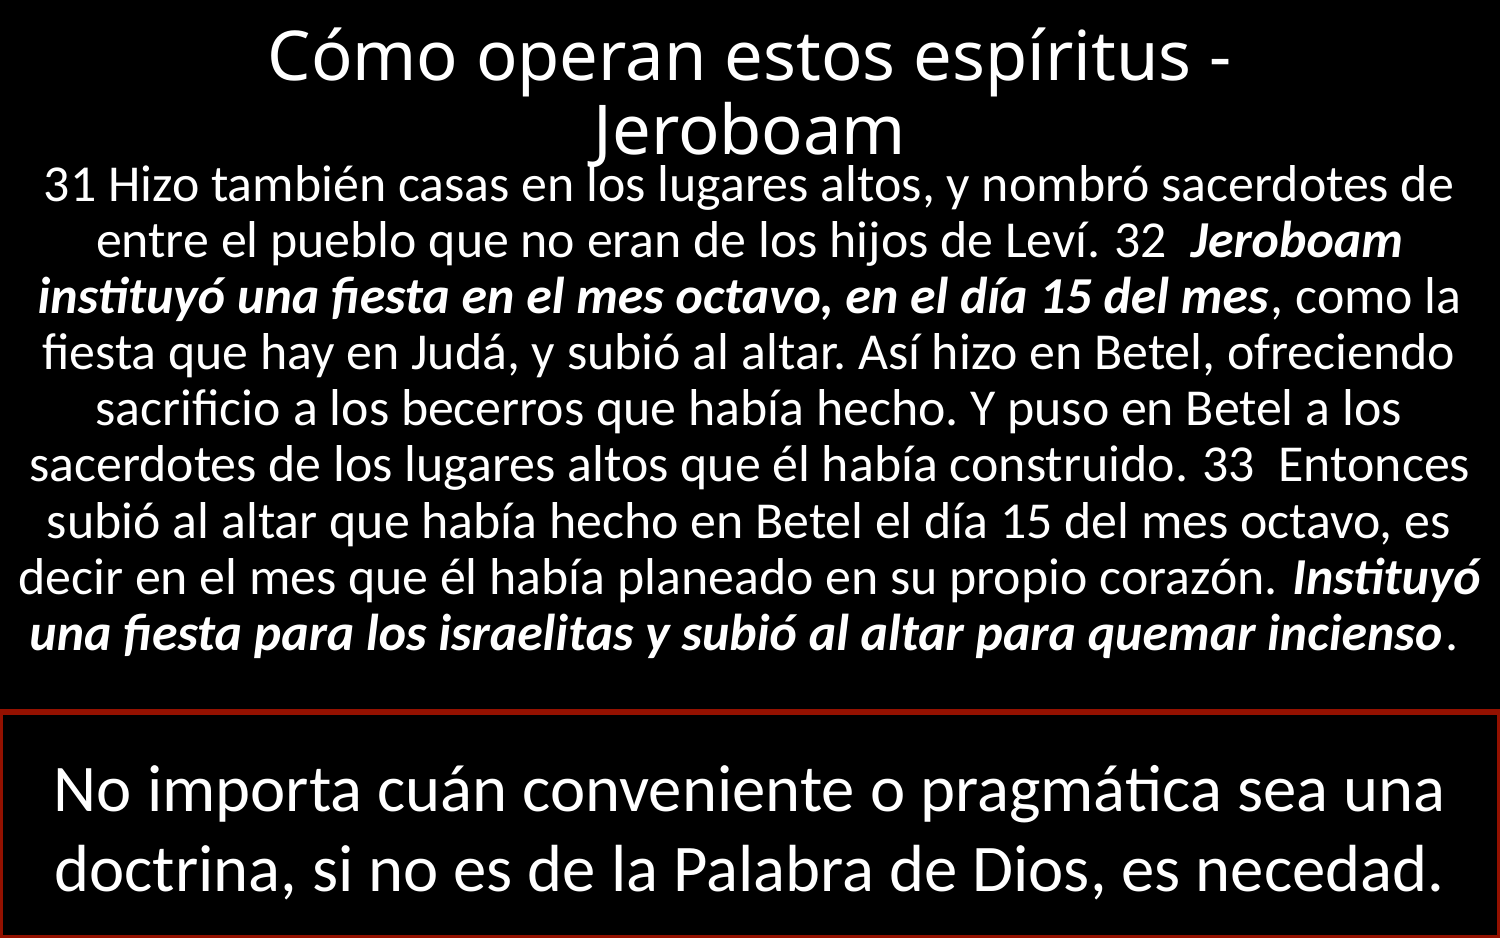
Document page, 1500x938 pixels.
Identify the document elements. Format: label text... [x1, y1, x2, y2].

text_box No importa cuán conveniente o pragmática sea una doctrina, si no es de la Palabra de Dios, es necedad. [0, 712, 1500, 938]
title Cómo operan estos espíritus - Jeroboam [103, 18, 1397, 148]
list 31 Hizo también casas en los lugares altos, y nombró sacerdotes de entre el pueblo que no eran de los hijos de Leví. 32 Jeroboam instituyó una fiesta en el mes octavo, en el día 15 del mes, como la fiesta que hay en Judá, y subió al altar. Así hizo en Betel, ofreciendo sacrificio a los becerros que había hecho. Y puso en Betel a los sacerdotes de los lugares altos que él había construido. 33 Entonces subió al altar que había hecho en Betel el día 15 del mes octavo, es decir en el mes que él había planeado en su propio corazón. Instituyó una fiesta para los israelitas y subió al altar para quemar incienso. [0, 148, 1500, 712]
